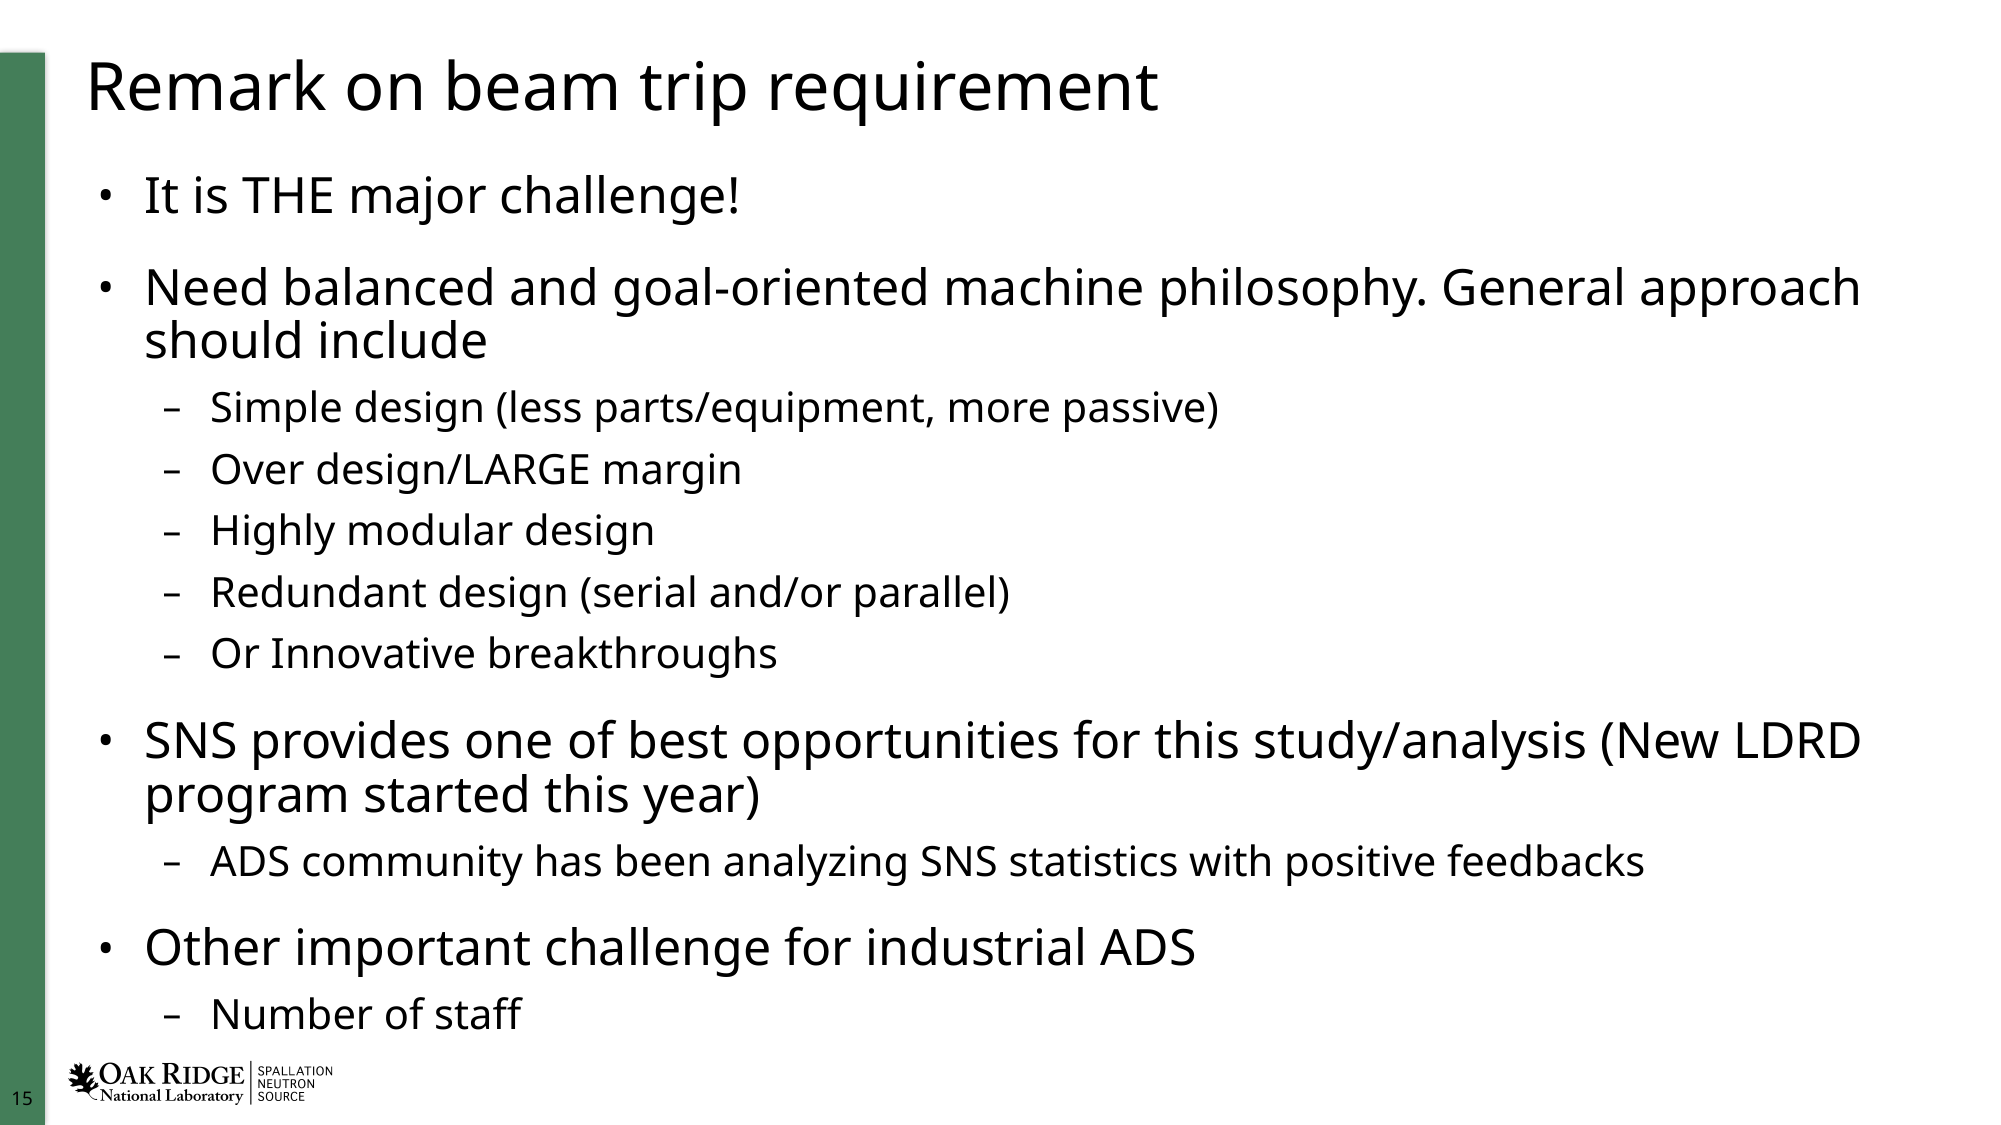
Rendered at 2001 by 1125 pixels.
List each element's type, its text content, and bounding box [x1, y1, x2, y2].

list It is THE major challenge! Need balanced and goal-oriented machine philosophy. General approach should include Simple design (less parts/equipment, more passive) Over design/LARGE margin Highly modular design Redundant design (serial and/or parallel) Or Innovative breakthroughs SNS provides one of best opportunities for this study/analysis (New LDRD program started this year) ADS community has been analyzing SNS statistics with positive feedbacks Other important challenge for industrial ADS Number of staff [82, 162, 1958, 1069]
title Remark on beam trip requirement [70, 44, 1946, 134]
picture [66, 1058, 334, 1108]
